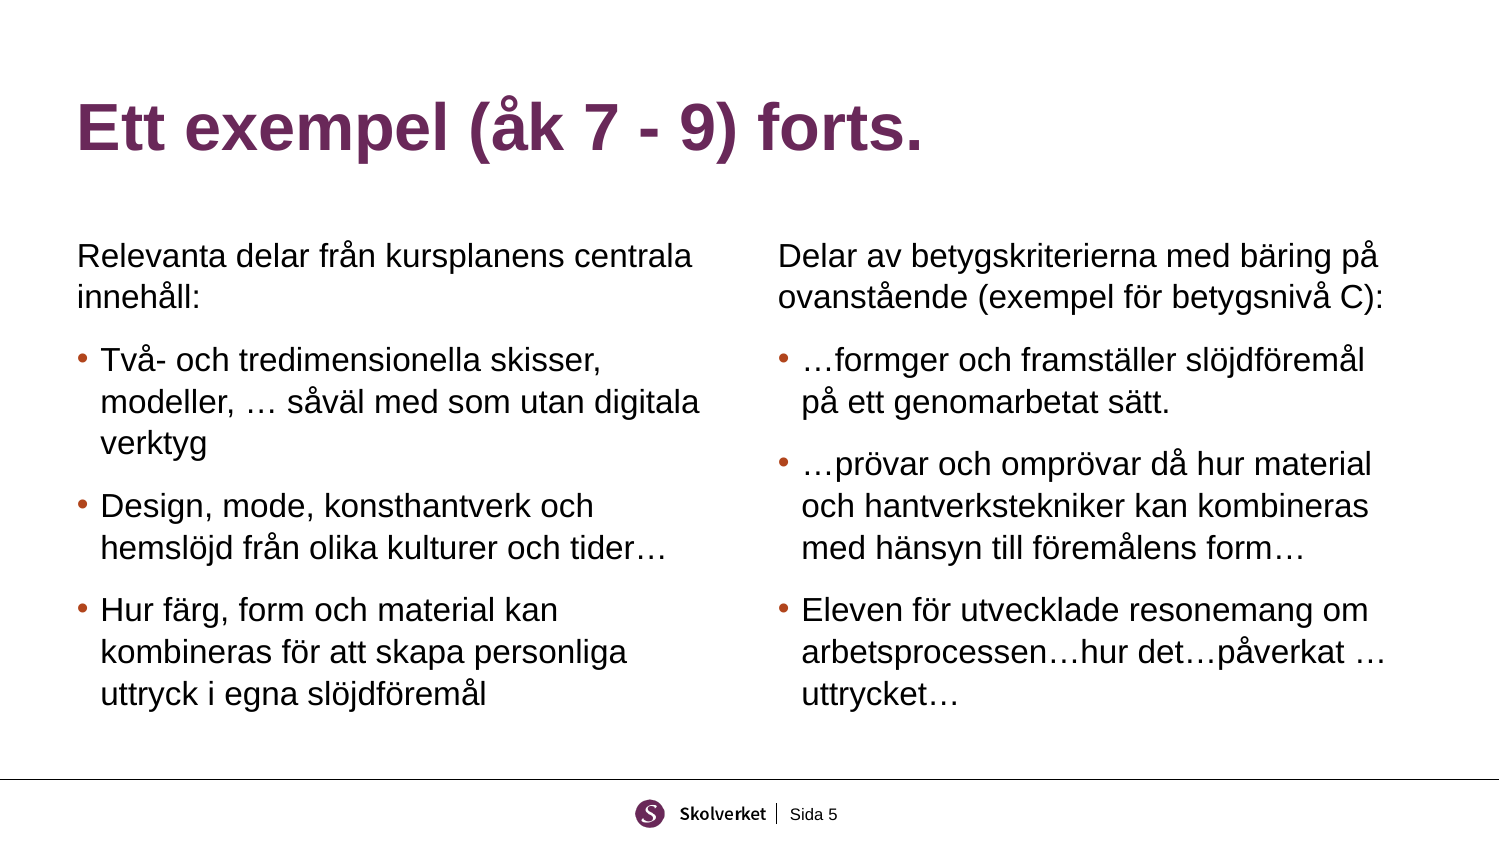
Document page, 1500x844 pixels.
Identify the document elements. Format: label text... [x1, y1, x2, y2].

title Ett exempel (åk 7 - 9) forts. [76, 76, 1375, 224]
list Relevanta delar från kursplanens centrala innehåll: Två- och tredimensionella skisser, modeller, … såväl med som utan digitala verktyg Design, mode, konsthantverk och hemslöjd från olika kulturer och tider… Hur färg, form och material kan kombineras för att skapa personliga uttryck i egna slöjdföremål Delar av betygskriterierna med bäring på ovanstående (exempel för betygsnivå C): …formger och framställer slöjdföremål på ett genomarbetat sätt. …prövar och omprövar då hur material och hantverkstekniker kan kombineras med hänsyn till föremålens form… Eleven för utvecklade resonemang om arbetsprocessen…hur det…påverkat … uttrycket… [76, 224, 1424, 740]
picture [635, 799, 766, 828]
